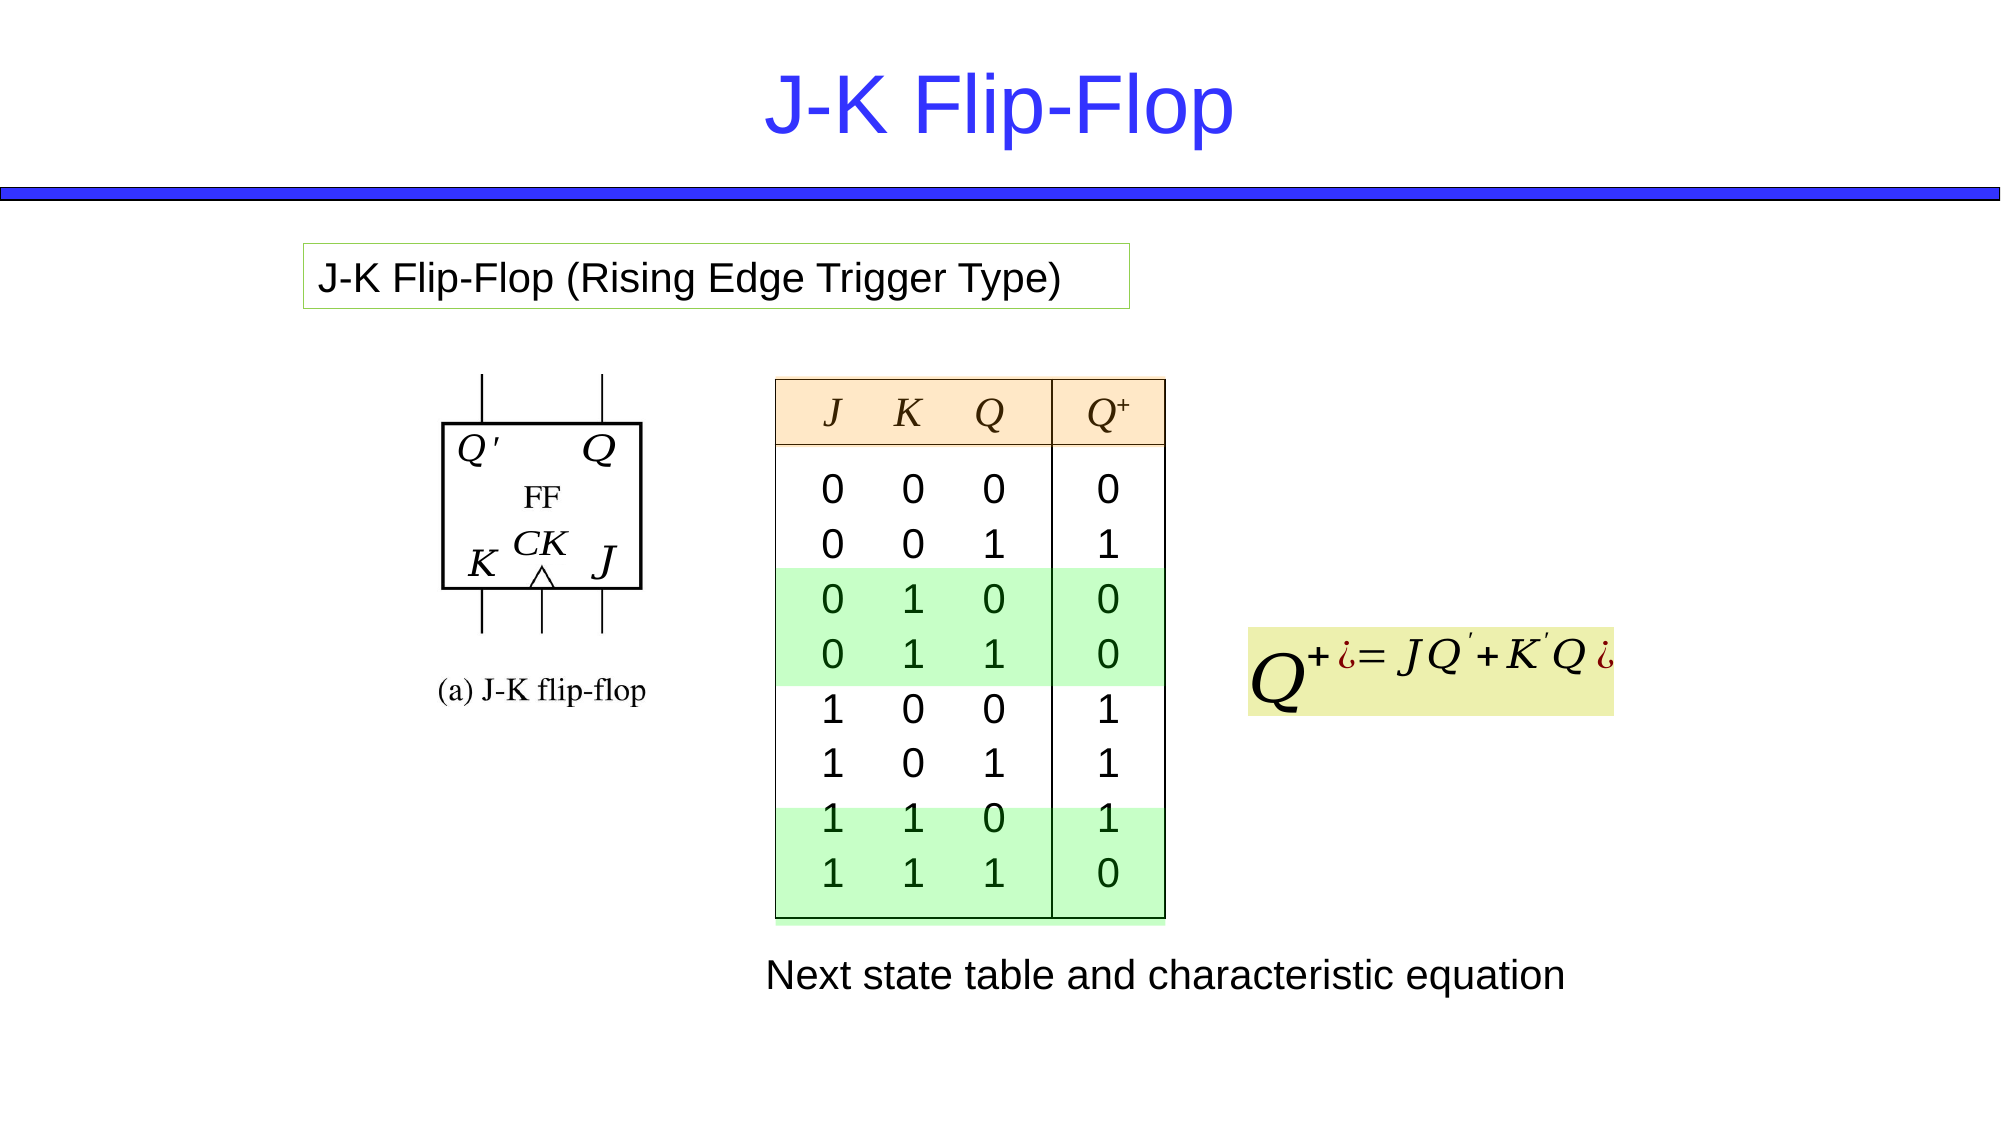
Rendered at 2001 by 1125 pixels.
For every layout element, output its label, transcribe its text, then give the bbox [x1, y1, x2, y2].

table_cell 0 1 0 0 1 1 1 0 [1053, 448, 1164, 568]
text_box [775, 568, 1166, 687]
title J-K Flip-Flop [279, 45, 1721, 169]
text_box [775, 807, 1166, 926]
table_cell 0 1 0 0 1 1 1 0 [1053, 687, 1164, 807]
text_box [775, 376, 1166, 448]
text_box J-K Flip-Flop (Rising Edge Trigger Type) [303, 243, 1130, 309]
text_box Next state table and characteristic equation [750, 940, 1582, 1006]
table_cell 0 0 0 0 0 1 0 1 0 0 1 1 1 0 0 1 0 1 1 1 0 1 1 1 [776, 448, 1051, 568]
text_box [437, 374, 646, 707]
table_cell 0 0 0 0 0 1 0 1 0 0 1 1 1 0 0 1 0 1 1 1 0 1 1 1 [776, 687, 1051, 807]
